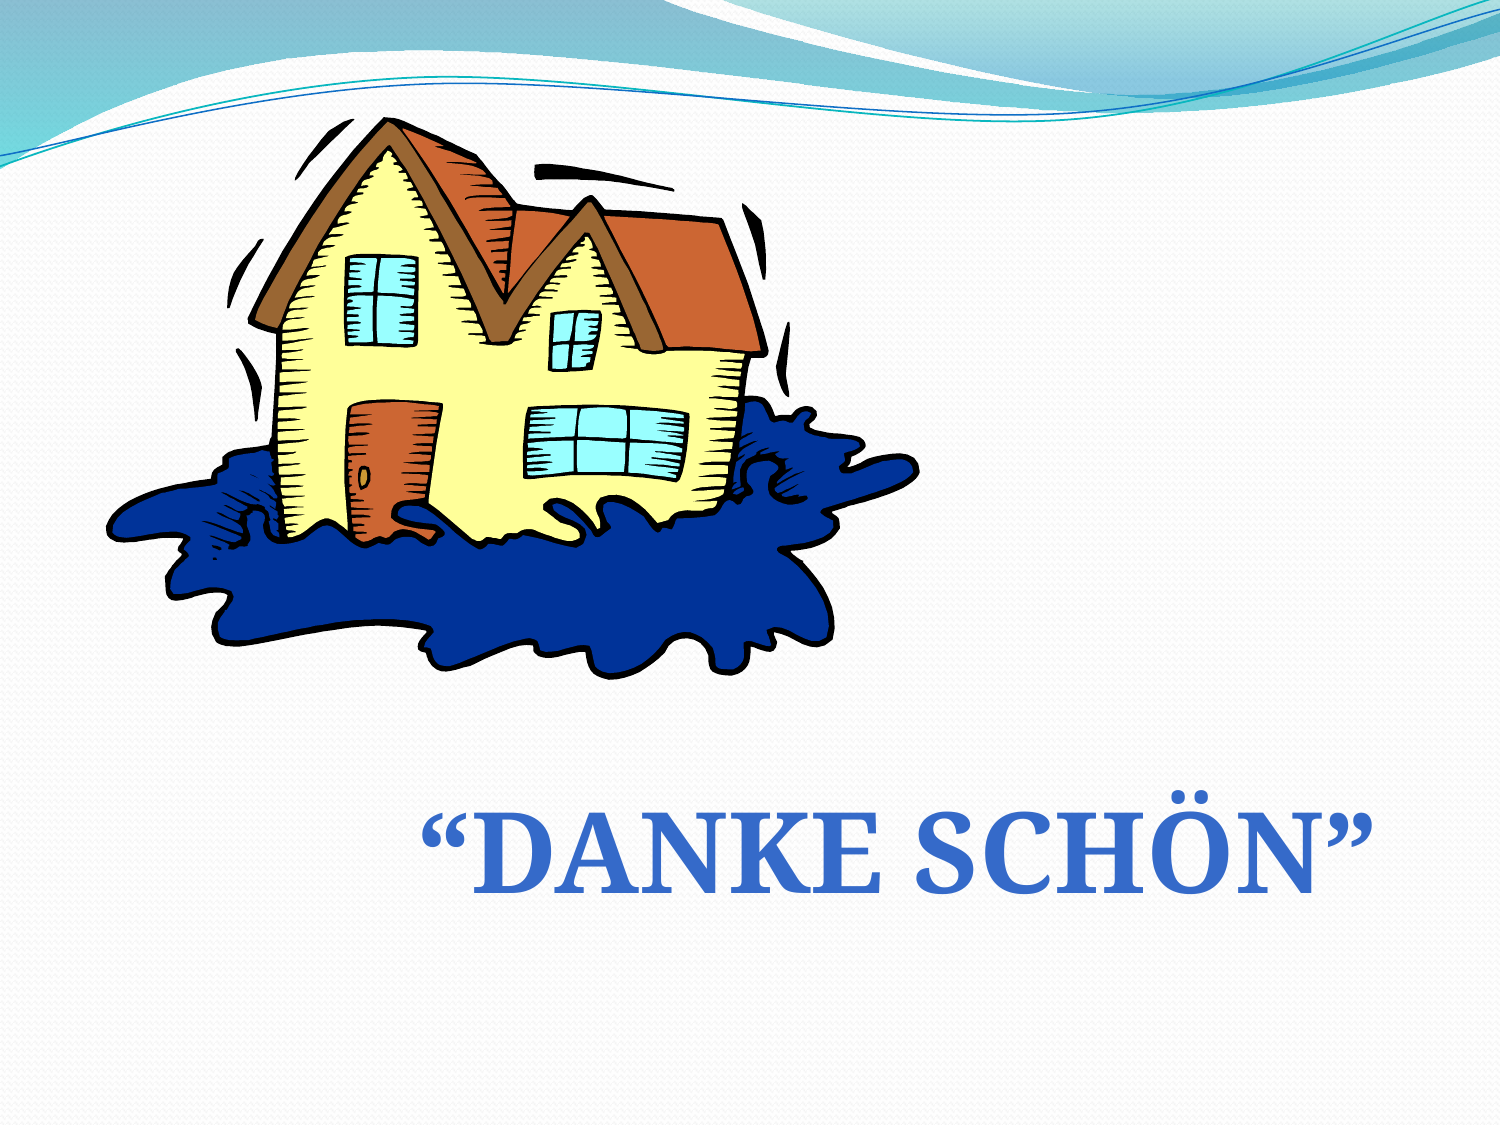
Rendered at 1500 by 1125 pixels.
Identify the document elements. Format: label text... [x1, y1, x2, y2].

picture [105, 116, 920, 680]
text_box “Danke schÖn” [401, 773, 1395, 924]
